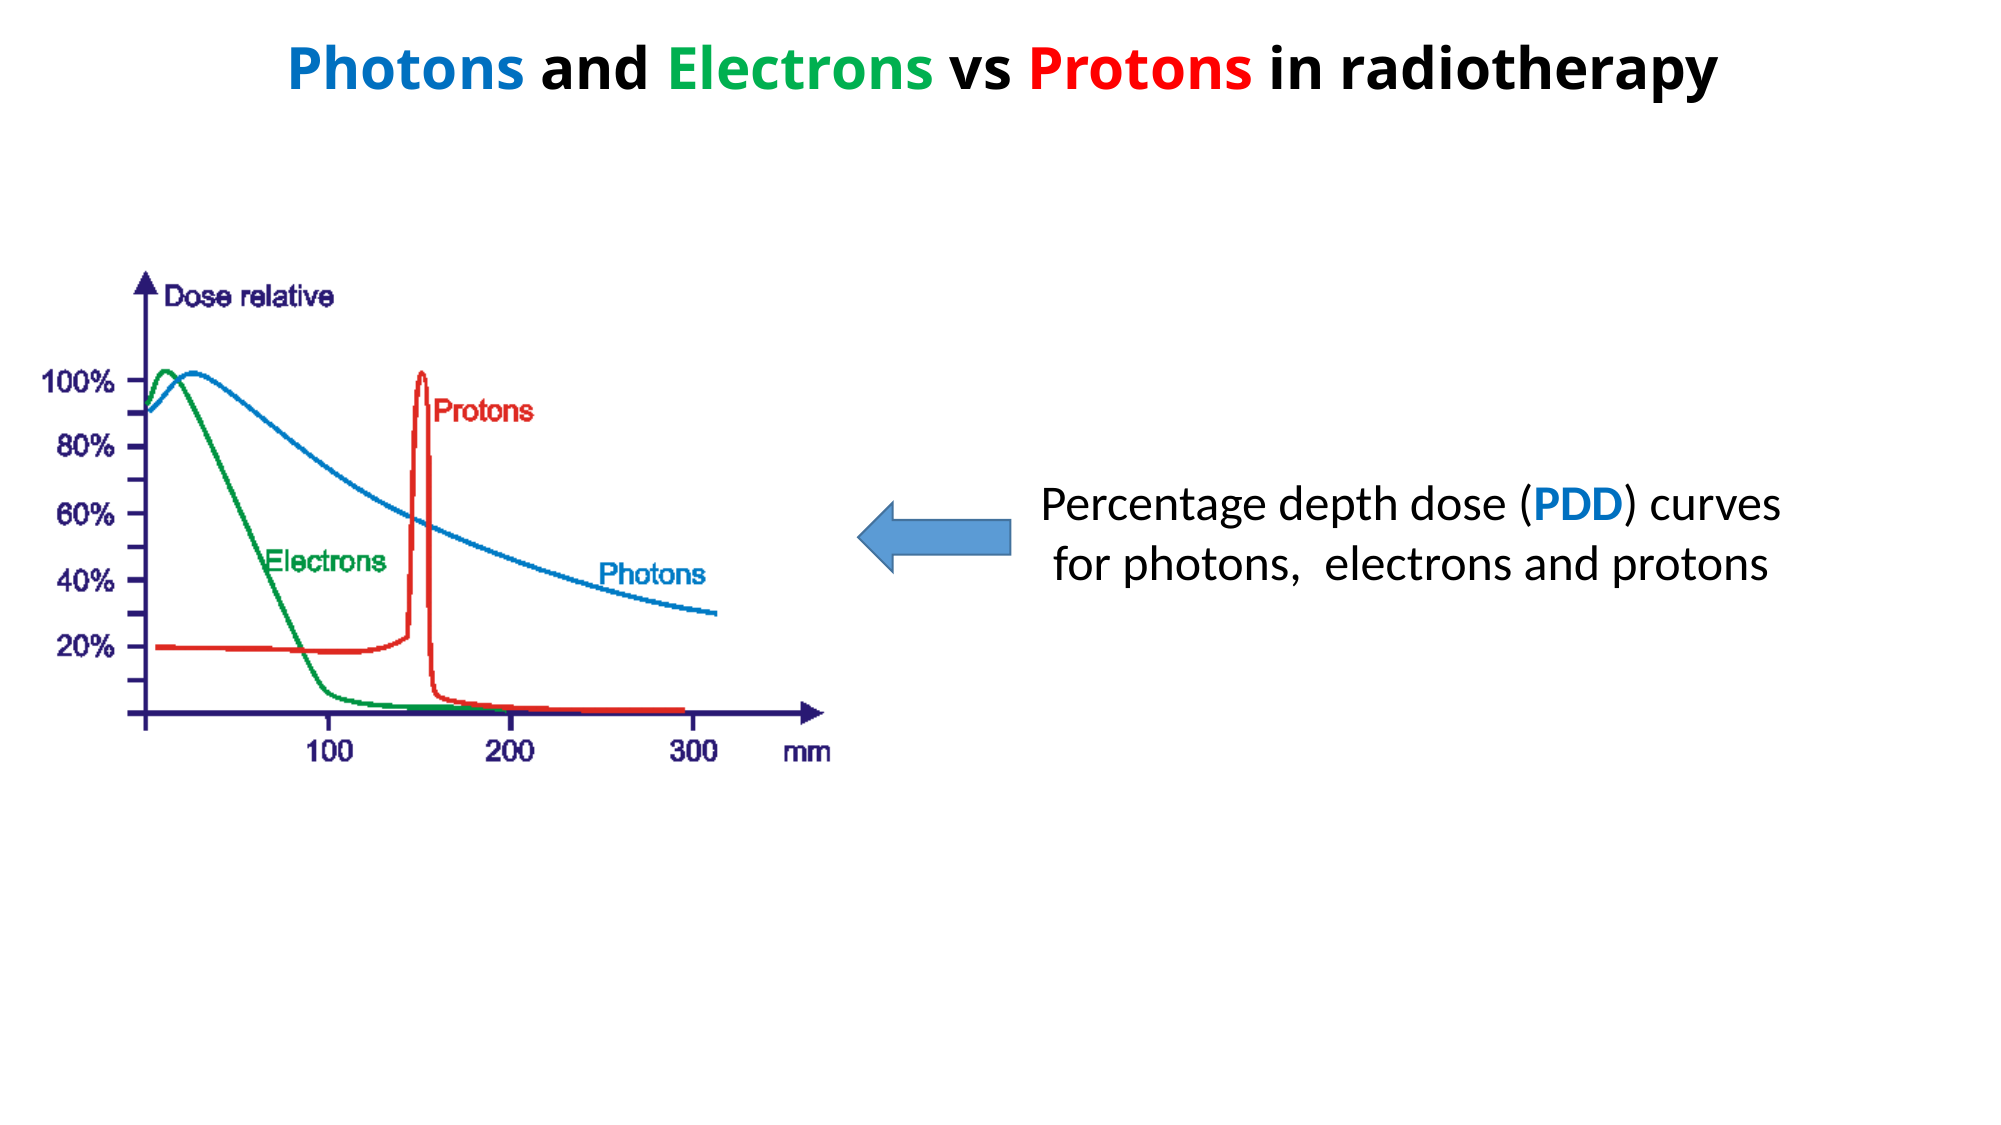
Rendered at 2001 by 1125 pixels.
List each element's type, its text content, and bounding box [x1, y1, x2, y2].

title Photons and Electrons vs Protons in radiotherapy [139, 0, 1865, 141]
picture [34, 258, 855, 791]
text_box Percentage depth dose (PDD) curves for photons, electrons and protons [999, 463, 1823, 599]
text_box [856, 500, 1012, 575]
